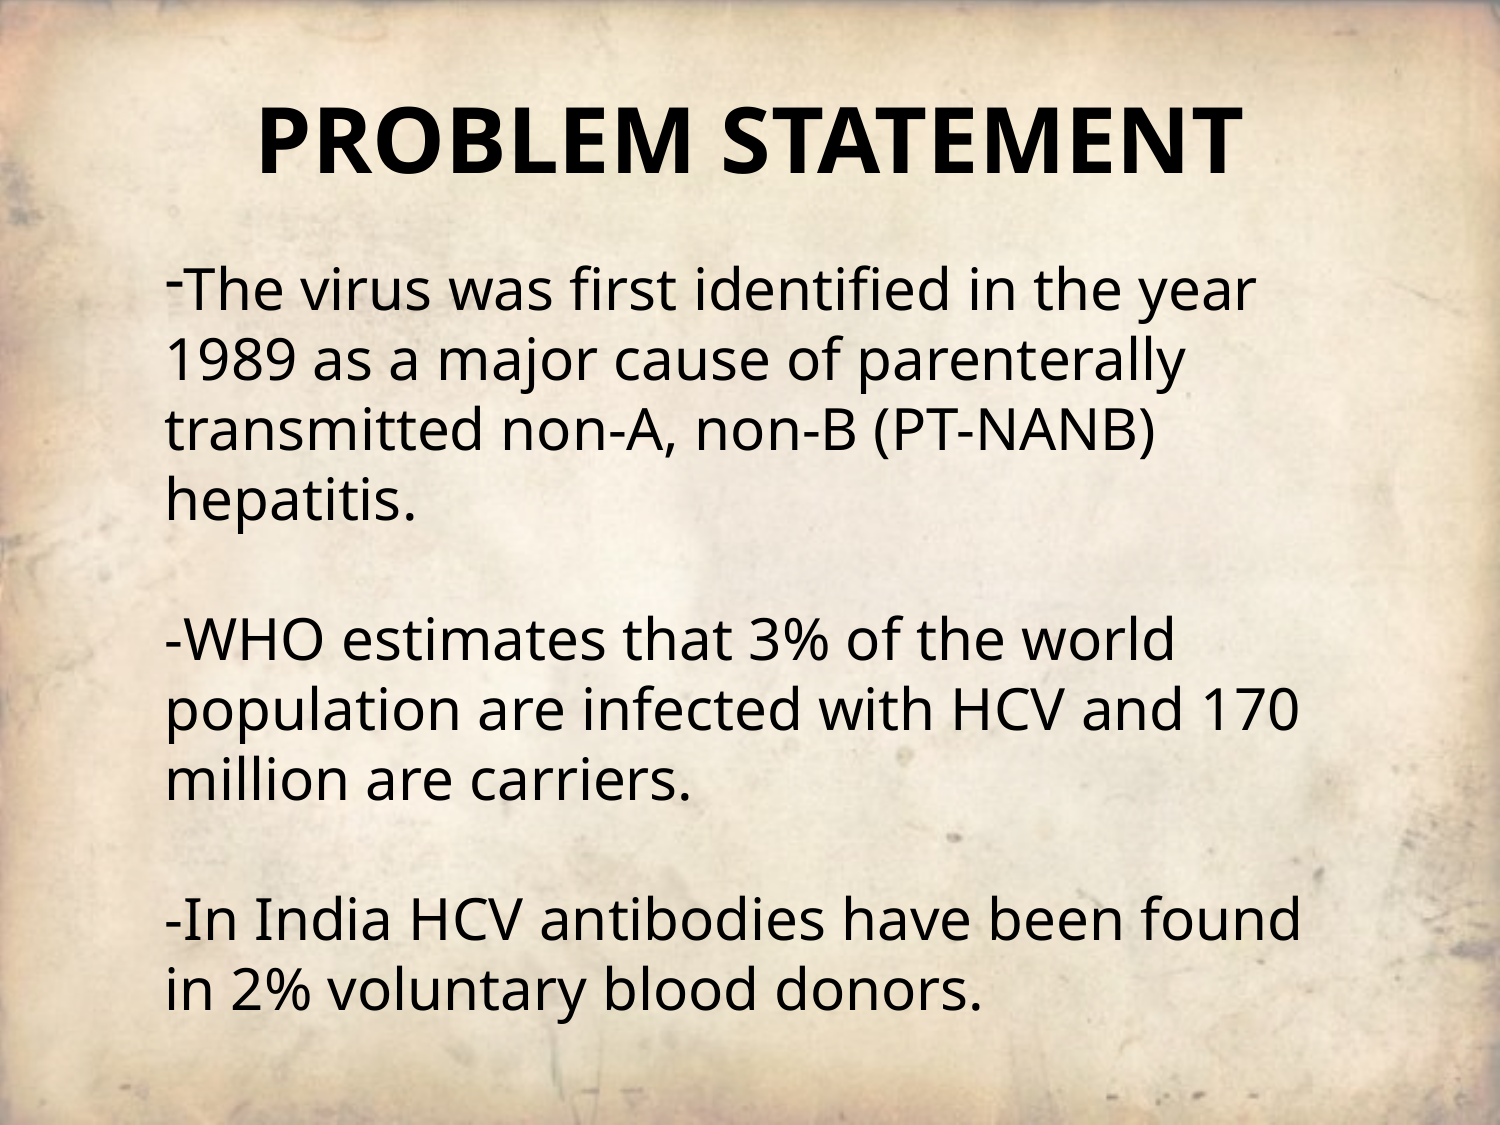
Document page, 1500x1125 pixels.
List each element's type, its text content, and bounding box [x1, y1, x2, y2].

text_box PROBLEM STATEMENT The virus was first identified in the year 1989 as a major cause of parenterally transmitted non-A, non-B (PT-NANB) hepatitis. -WHO estimates that 3% of the world population are infected with HCV and 170 million are carriers. -In India HCV antibodies have been found in 2% voluntary blood donors. [149, 75, 1350, 1030]
